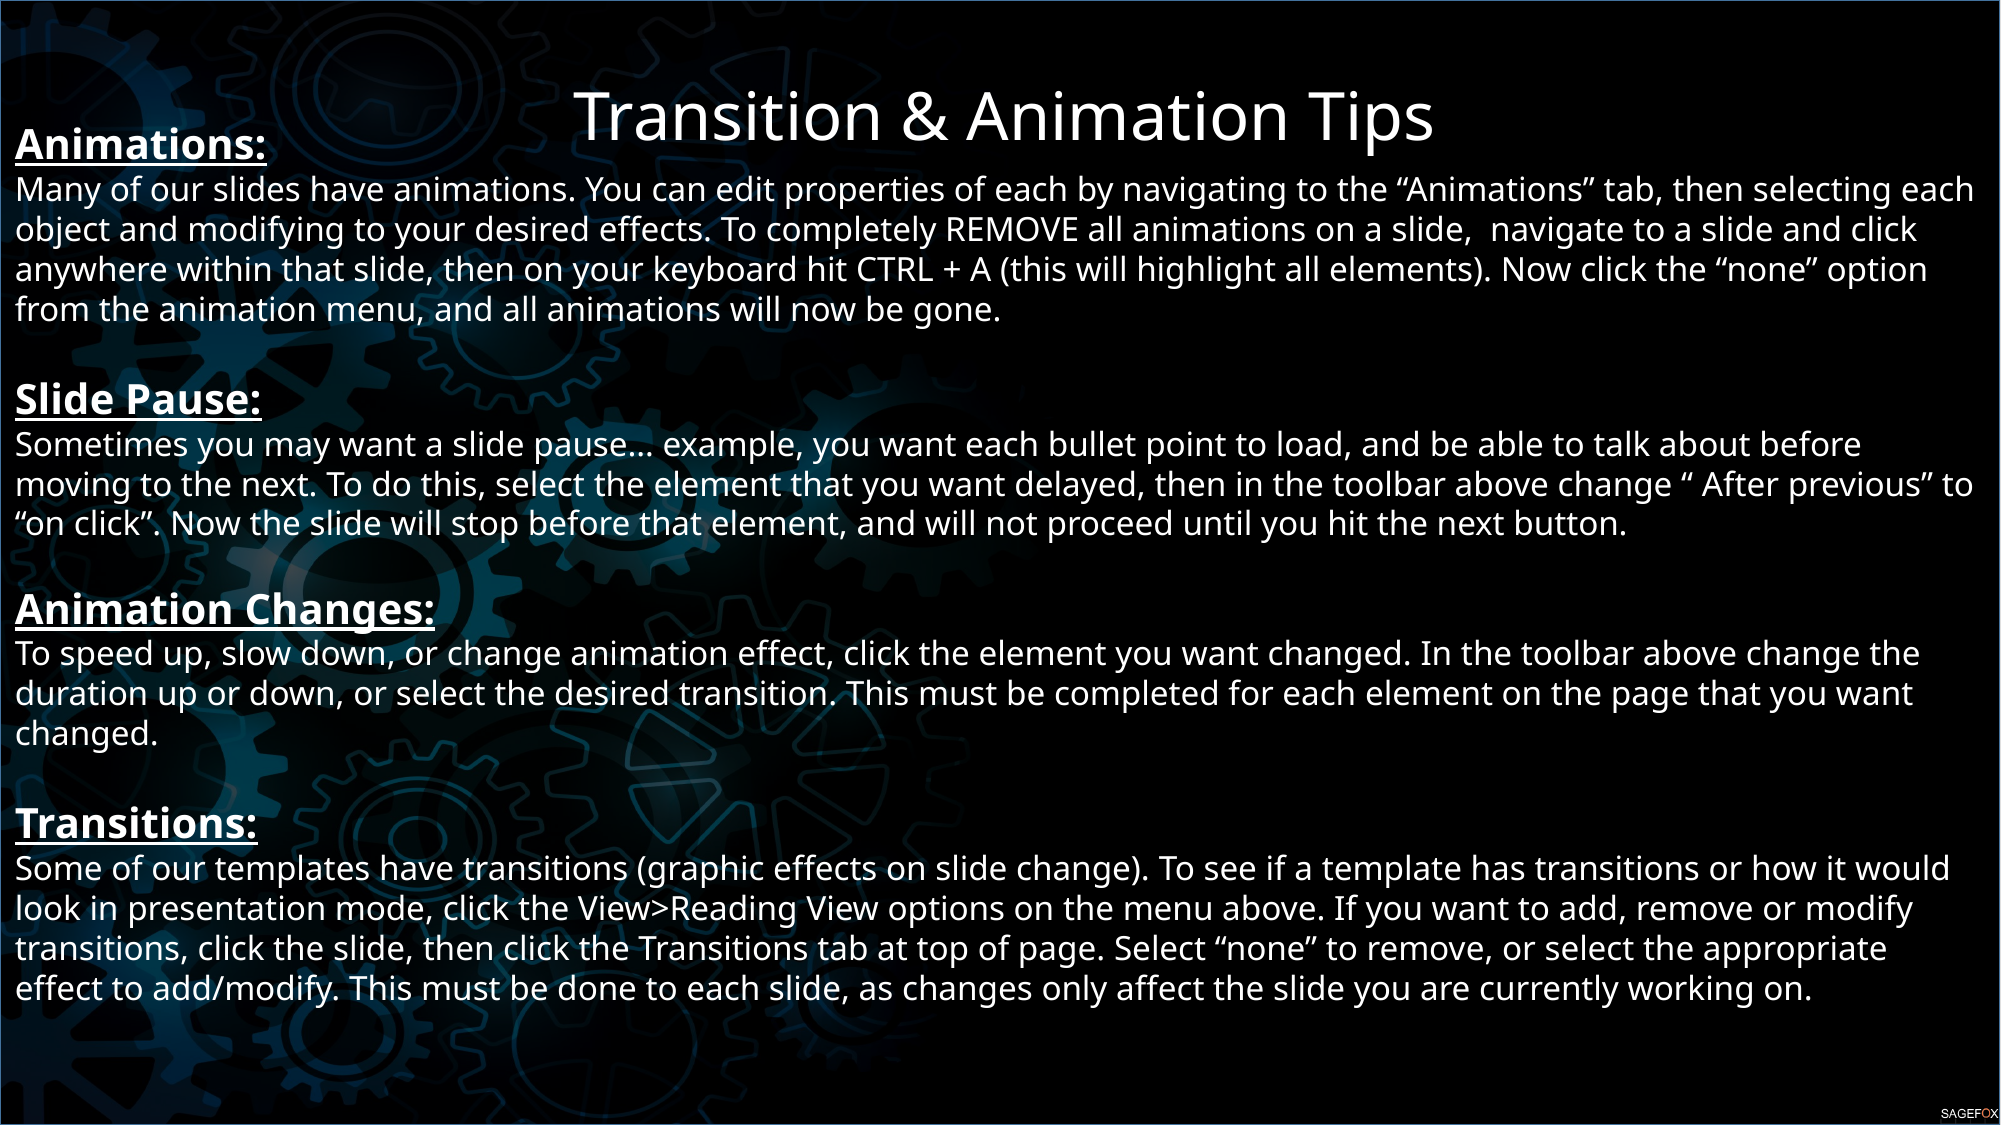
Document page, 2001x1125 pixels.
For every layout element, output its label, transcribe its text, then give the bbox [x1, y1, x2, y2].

title Transition & Animation Tips [477, 59, 1532, 177]
text_box Animations: Many of our slides have animations. You can edit properties of each by navigating to the “Animations” tab, then selecting each object and modifying to your desired effects. To completely REMOVE all animations on a slide, navigate to a slide and click anywhere within that slide, then on your keyboard hit CTRL + A (this will highlight all elements). Now click the “none” option from the animation menu, and all animations will now be gone. Slide Pause: Sometimes you may want a slide pause… example, you want each bullet point to load, and be able to talk about before moving to the next. To do this, select the element that you want delayed, then in the toolbar above change “ After previous” to “on click”. Now the slide will stop before that element, and will not proceed until you hit the next button. Animation Changes: To speed up, slow down, or change animation effect, click the element you want changed. In the toolbar above change the duration up or down, or select the desired transition. This must be completed for each element on the page that you want changed. Transitions: Some of our templates have transitions (graphic effects on slide change). To see if a template has transitions or how it would look in presentation mode, click the View>Reading View options on the menu above. If you want to add, remove or modify transitions, click the slide, then click the Transitions tab at top of page. Select “none” to remove, or select the appropriate effect to add/modify. This must be done to each slide, as changes only affect the slide you are currently working on. [0, 0, 2000, 1125]
